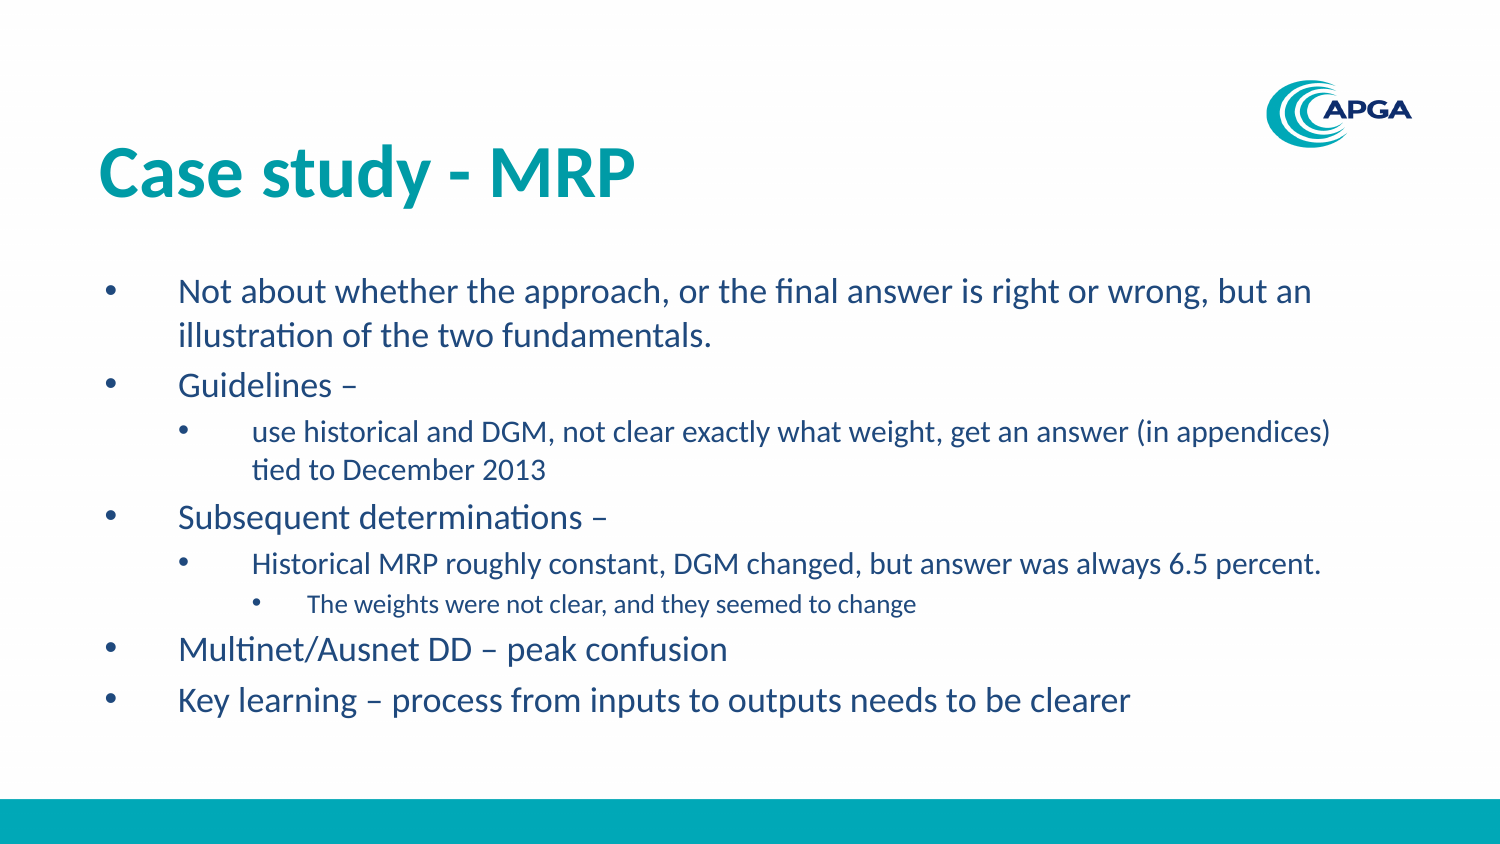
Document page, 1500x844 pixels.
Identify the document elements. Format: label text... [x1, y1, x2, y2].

subtitle Not about whether the approach, or the final answer is right or wrong, but an illustration of the two fundamentals. Guidelines – use historical and DGM, not clear exactly what weight, get an answer (in appendices) tied to December 2013 Subsequent determinations – Historical MRP roughly constant, DGM changed, but answer was always 6.5 percent. The weights were not clear, and they seemed to change Multinet/Ausnet DD – peak confusion Key learning – process from inputs to outputs needs to be clearer [89, 260, 1347, 754]
picture [0, 0, 1500, 844]
title Case study - MRP [84, 93, 959, 241]
